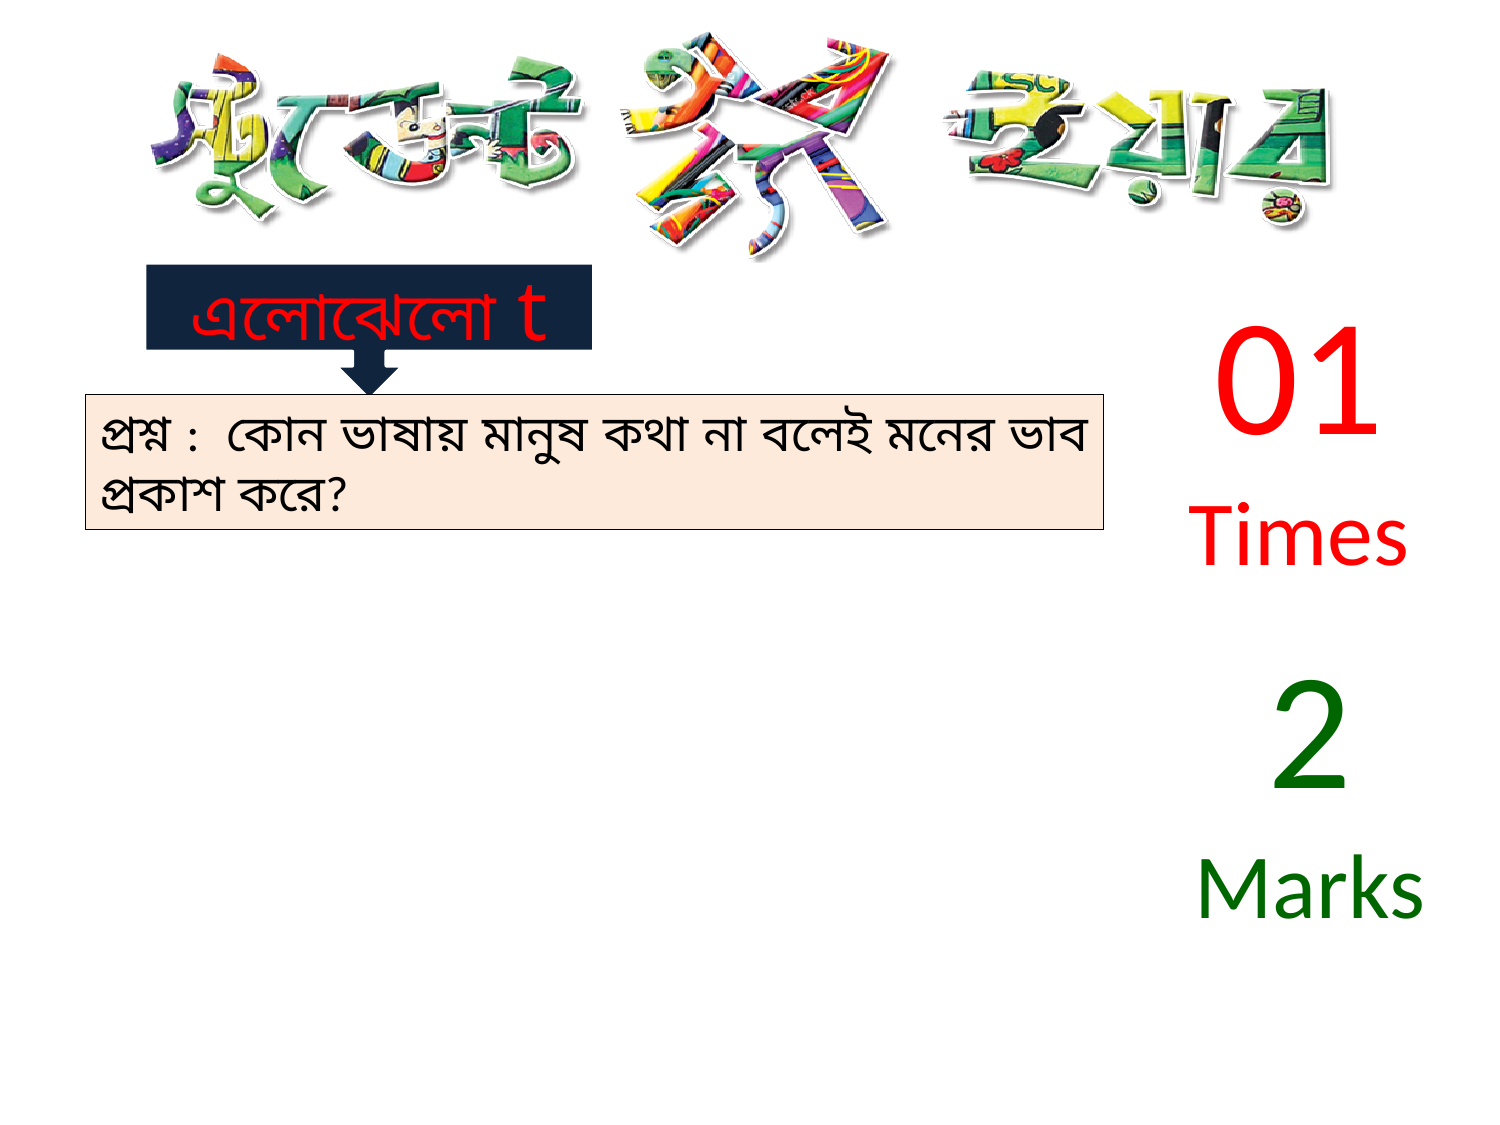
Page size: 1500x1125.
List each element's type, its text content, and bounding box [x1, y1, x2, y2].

text_box প্রশ্ন : কোন ভাষায় মানুষ কথা না বলেই মনের ভাব প্রকাশ করে? [85, 394, 132, 530]
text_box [137, 24, 1476, 970]
